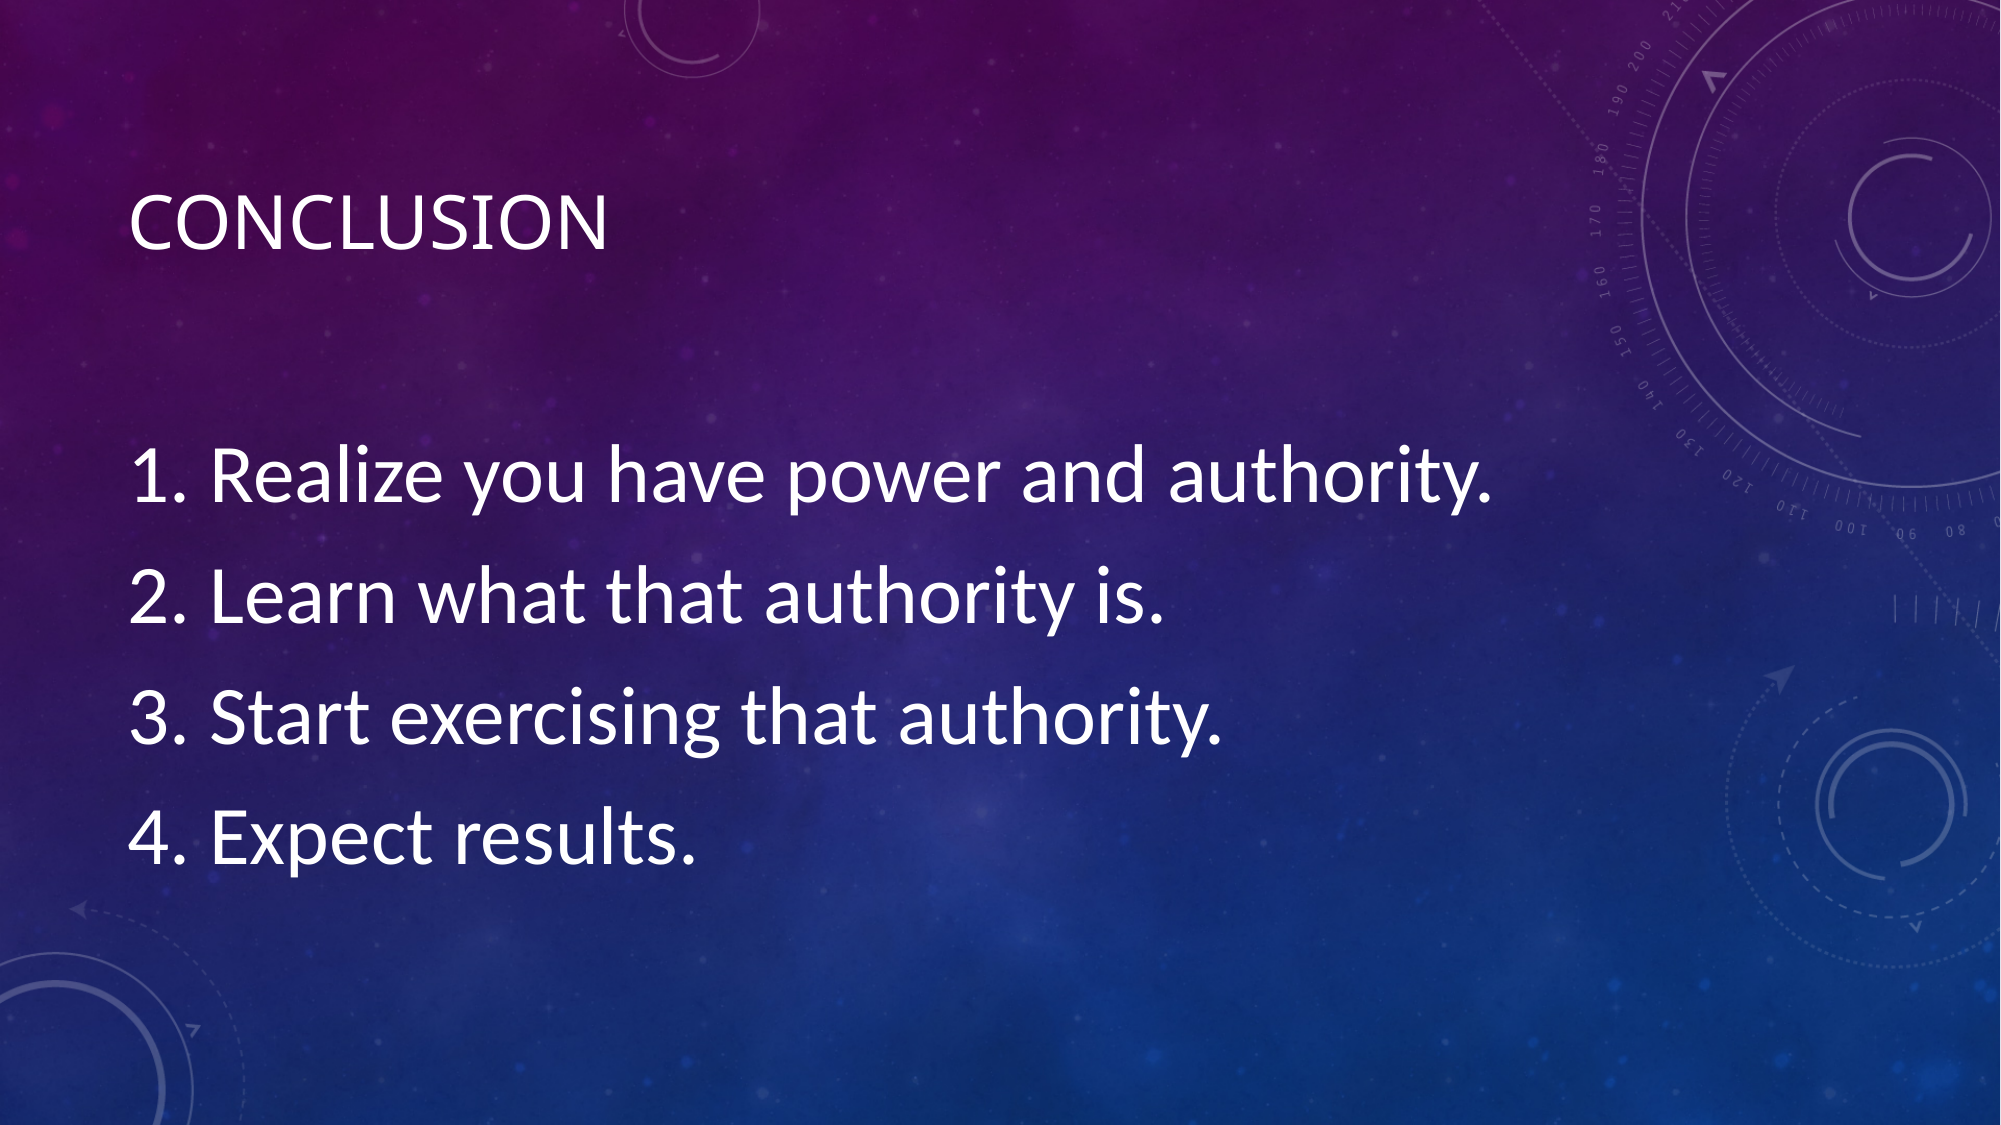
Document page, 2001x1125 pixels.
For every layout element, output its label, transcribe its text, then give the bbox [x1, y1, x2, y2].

title conclusion [112, 99, 1775, 339]
picture [0, 0, 2001, 1125]
list Realize you have power and authority. Learn what that authority is. Start exercising that authority. Expect results. [112, 351, 1775, 950]
